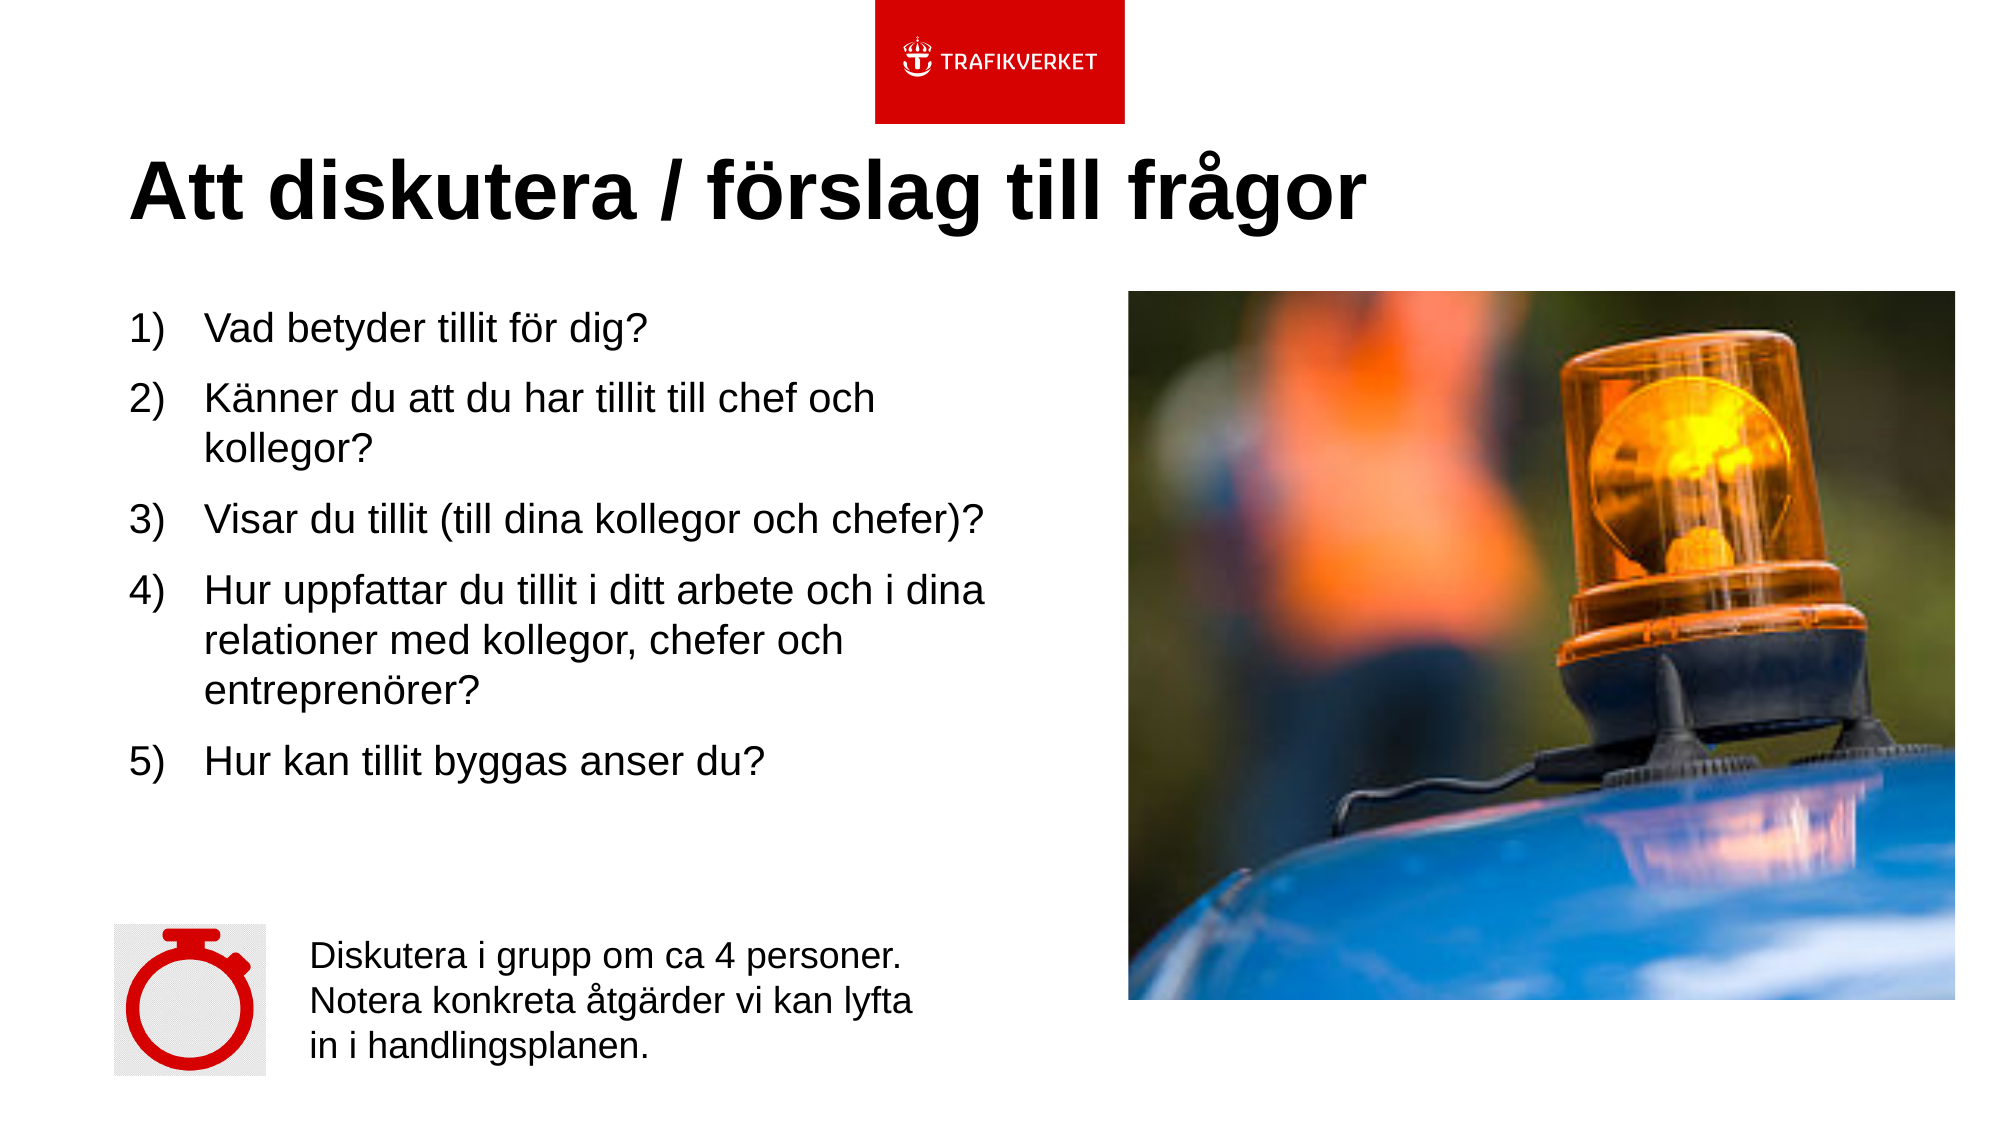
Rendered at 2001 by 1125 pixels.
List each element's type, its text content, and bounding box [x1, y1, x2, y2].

text_box Diskutera i grupp om ca 4 personer. Notera konkreta åtgärder vi kan lyfta in i handlingsplanen. [294, 924, 1052, 1074]
picture [114, 924, 266, 1076]
picture [1128, 291, 1956, 1000]
picture [875, 0, 1125, 118]
list Vad betyder tillit för dig? Känner du att du har tillit till chef och kollegor? Visar du tillit (till dina kollegor och chefer)? Hur uppfattar du tillit i ditt arbete och i dina relationer med kollegor, chefer och entreprenörer? Hur kan tillit byggas anser du? [114, 292, 1010, 854]
title Att diskutera / förslag till frågor [114, 118, 1476, 266]
